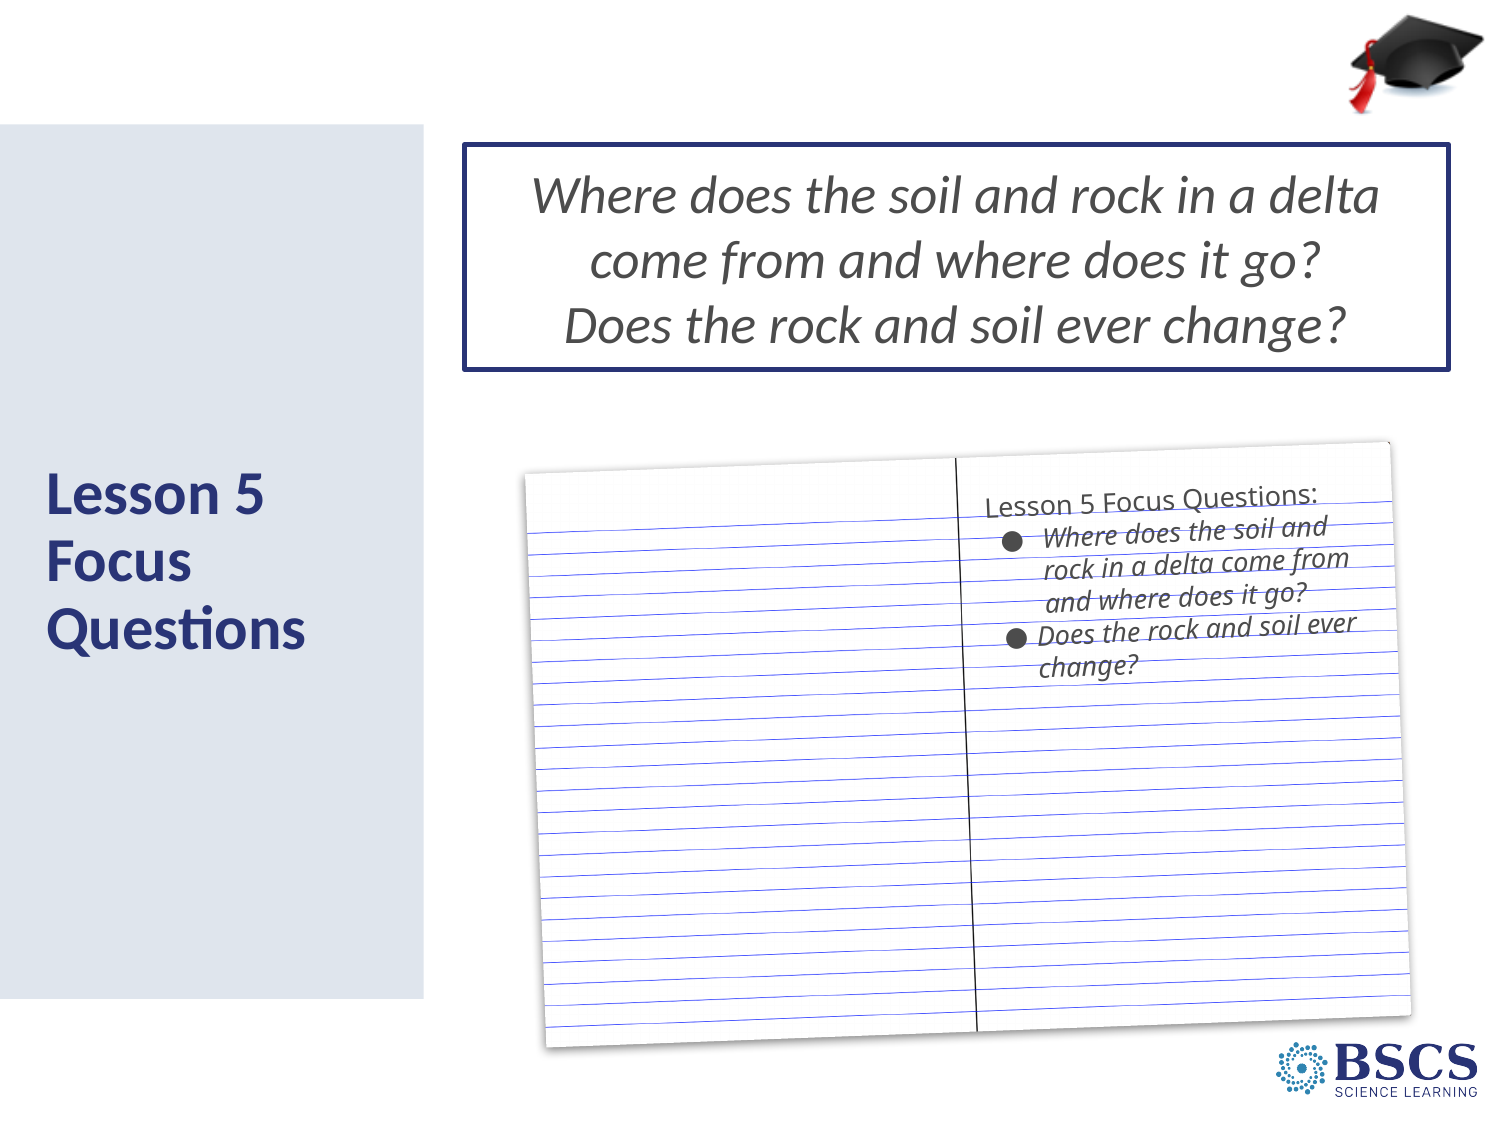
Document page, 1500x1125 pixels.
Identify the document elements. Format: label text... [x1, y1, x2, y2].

picture [525, 441, 1412, 1048]
title Lesson 5 Focus Questions [31, 184, 394, 940]
picture [1346, 0, 1486, 136]
text_box Where does the soil and rock in a delta come from and where does it go? Does the rock and soil ever change? [464, 144, 1449, 370]
picture [1275, 1041, 1478, 1098]
